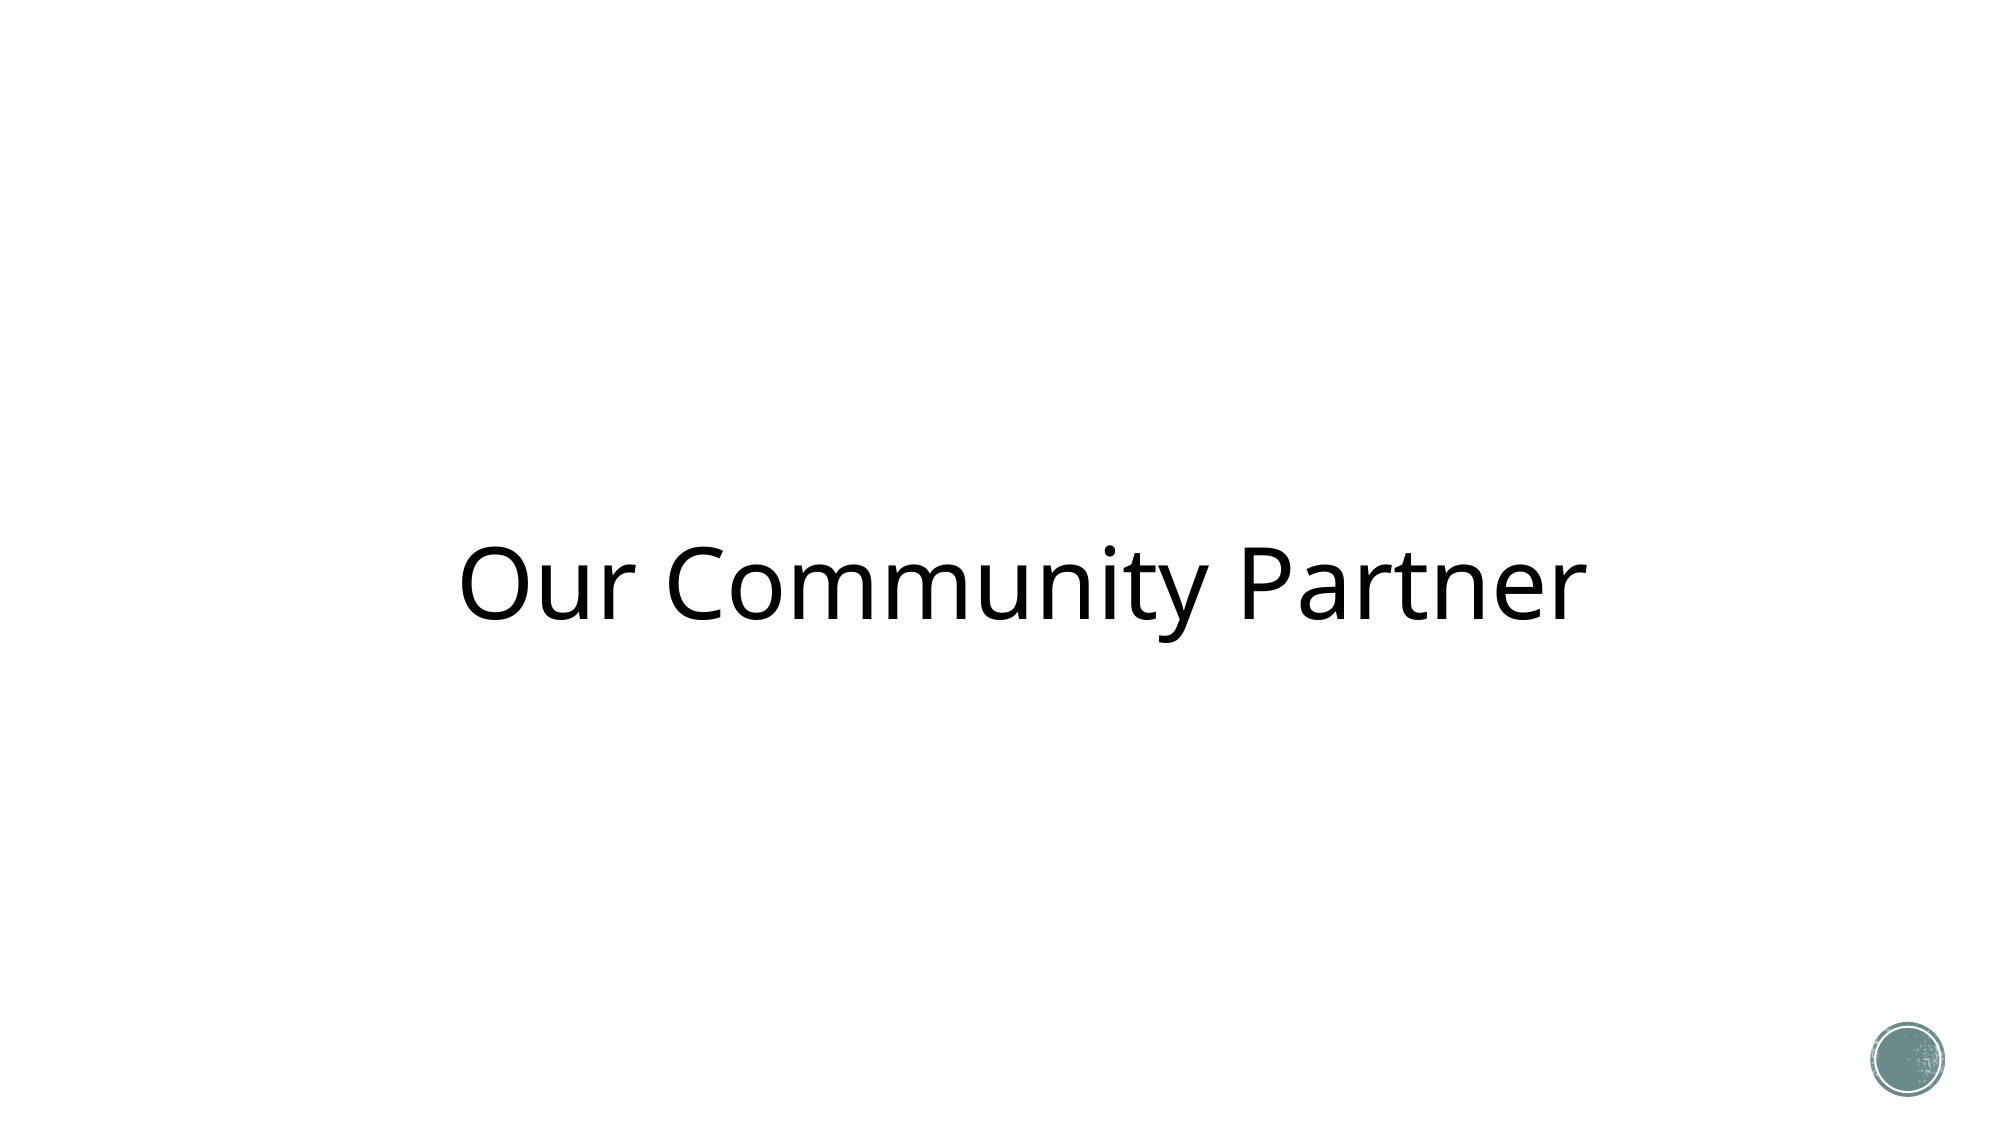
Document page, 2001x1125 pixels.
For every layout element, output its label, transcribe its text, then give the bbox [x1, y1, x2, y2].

title Our Community Partner [198, 409, 1848, 765]
